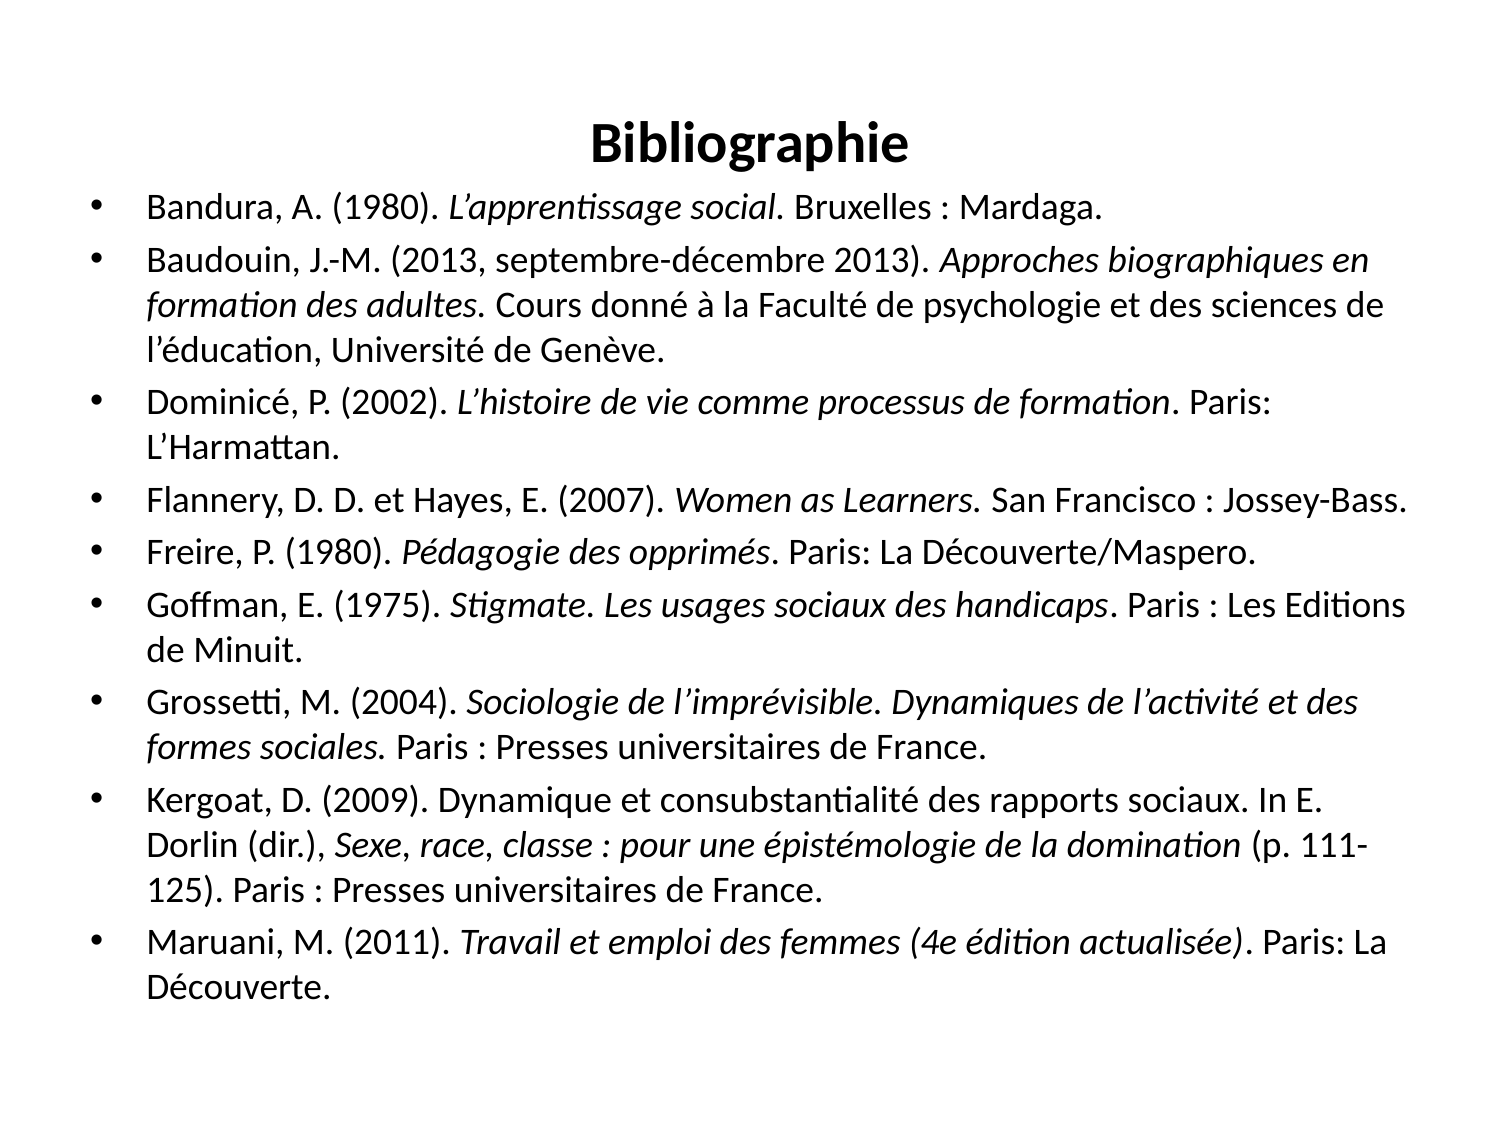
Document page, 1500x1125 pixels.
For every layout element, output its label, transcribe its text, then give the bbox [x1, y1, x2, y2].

title Bibliographie [75, 45, 1425, 174]
list Bandura, A. (1980). L’apprentissage social. Bruxelles : Mardaga. Baudouin, J.-M. (2013, septembre-décembre 2013). Approches biographiques en formation des adultes. Cours donné à la Faculté de psychologie et des sciences de l’éducation, Université de Genève. Dominicé, P. (2002). L’histoire de vie comme processus de formation. Paris: L’Harmattan. Flannery, D. D. et Hayes, E. (2007). Women as Learners. San Francisco : Jossey-Bass. Freire, P. (1980). Pédagogie des opprimés. Paris: La Découverte/Maspero. Goffman, E. (1975). Stigmate. Les usages sociaux des handicaps. Paris : Les Editions de Minuit. Grossetti, M. (2004). Sociologie de l’imprévisible. Dynamiques de l’activité et des formes sociales. Paris : Presses universitaires de France. Kergoat, D. (2009). Dynamique et consubstantialité des rapports sociaux. In E. Dorlin (dir.), Sexe, race, classe : pour une épistémologie de la domination (p. 111-125). Paris : Presses universitaires de France. Maruani, M. (2011). Travail et emploi des femmes (4e édition actualisée). Paris: La Découverte. [75, 174, 1425, 1063]
